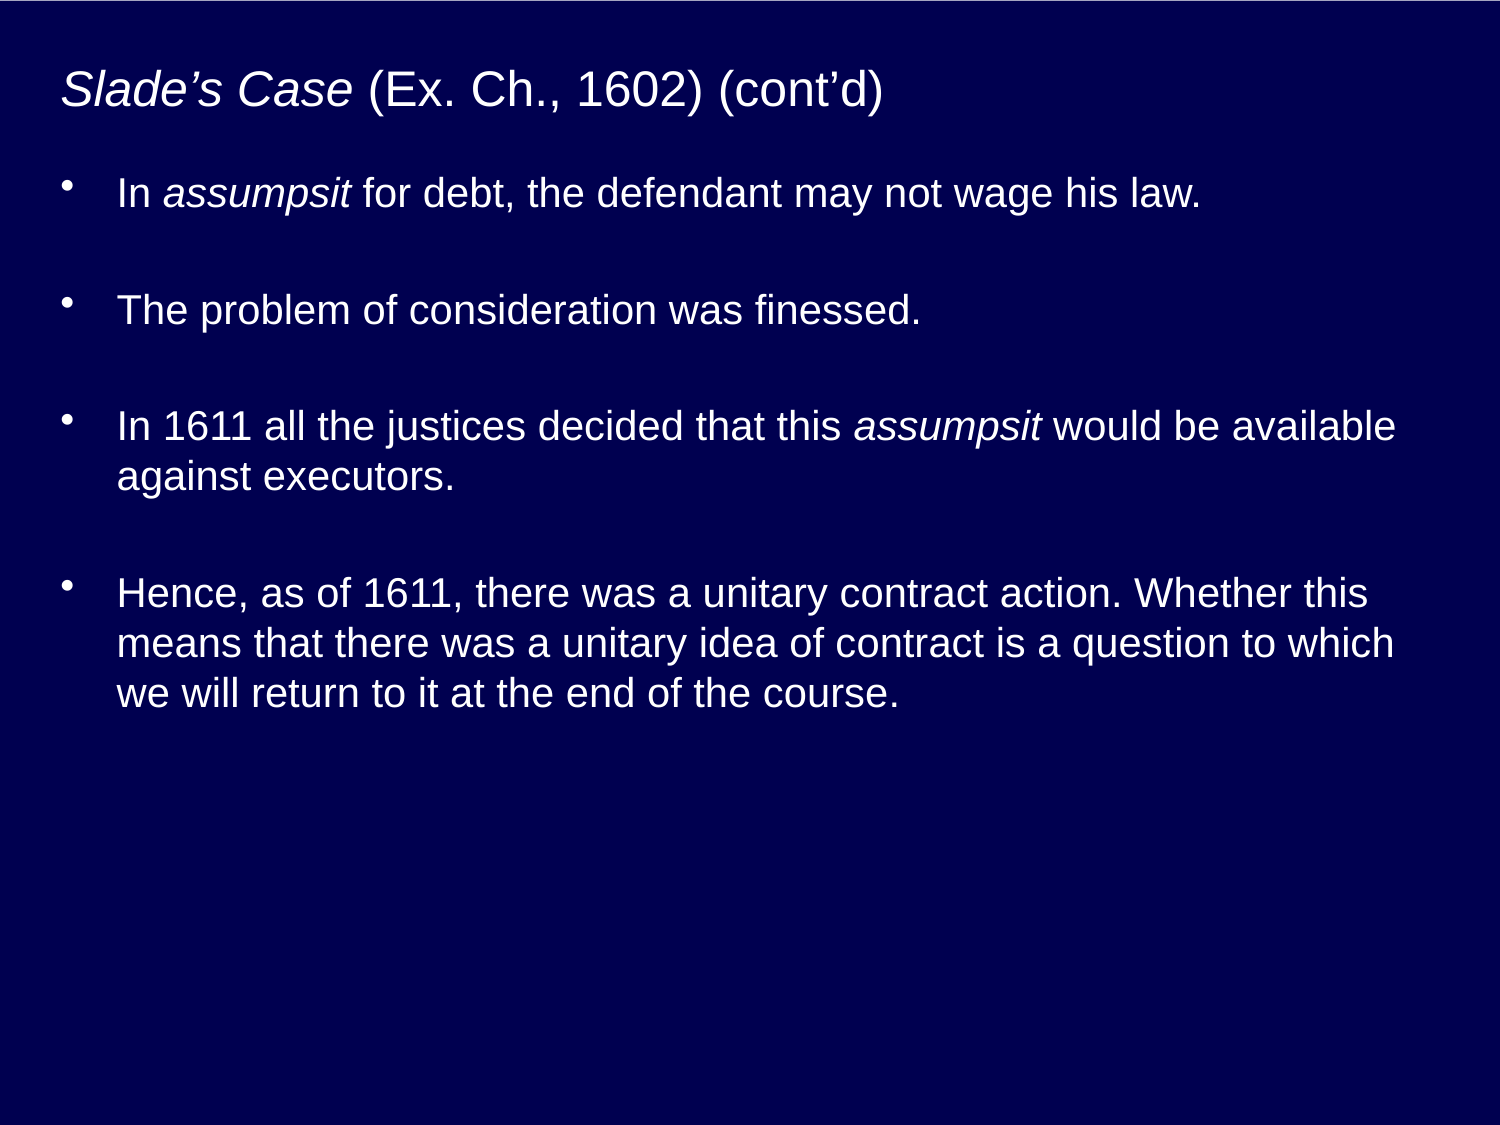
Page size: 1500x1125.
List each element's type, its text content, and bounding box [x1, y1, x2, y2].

list In assumpsit for debt, the defendant may not wage his law. The problem of consideration was finessed. In 1611 all the justices decided that this assumpsit would be available against executors. Hence, as of 1611, there was a unitary contract action. Whether this means that there was a unitary idea of contract is a question to which we will return to it at the end of the course. [45, 158, 1471, 1125]
title Slade’s Case (Ex. Ch., 1602) (cont’d) [45, 48, 1425, 120]
